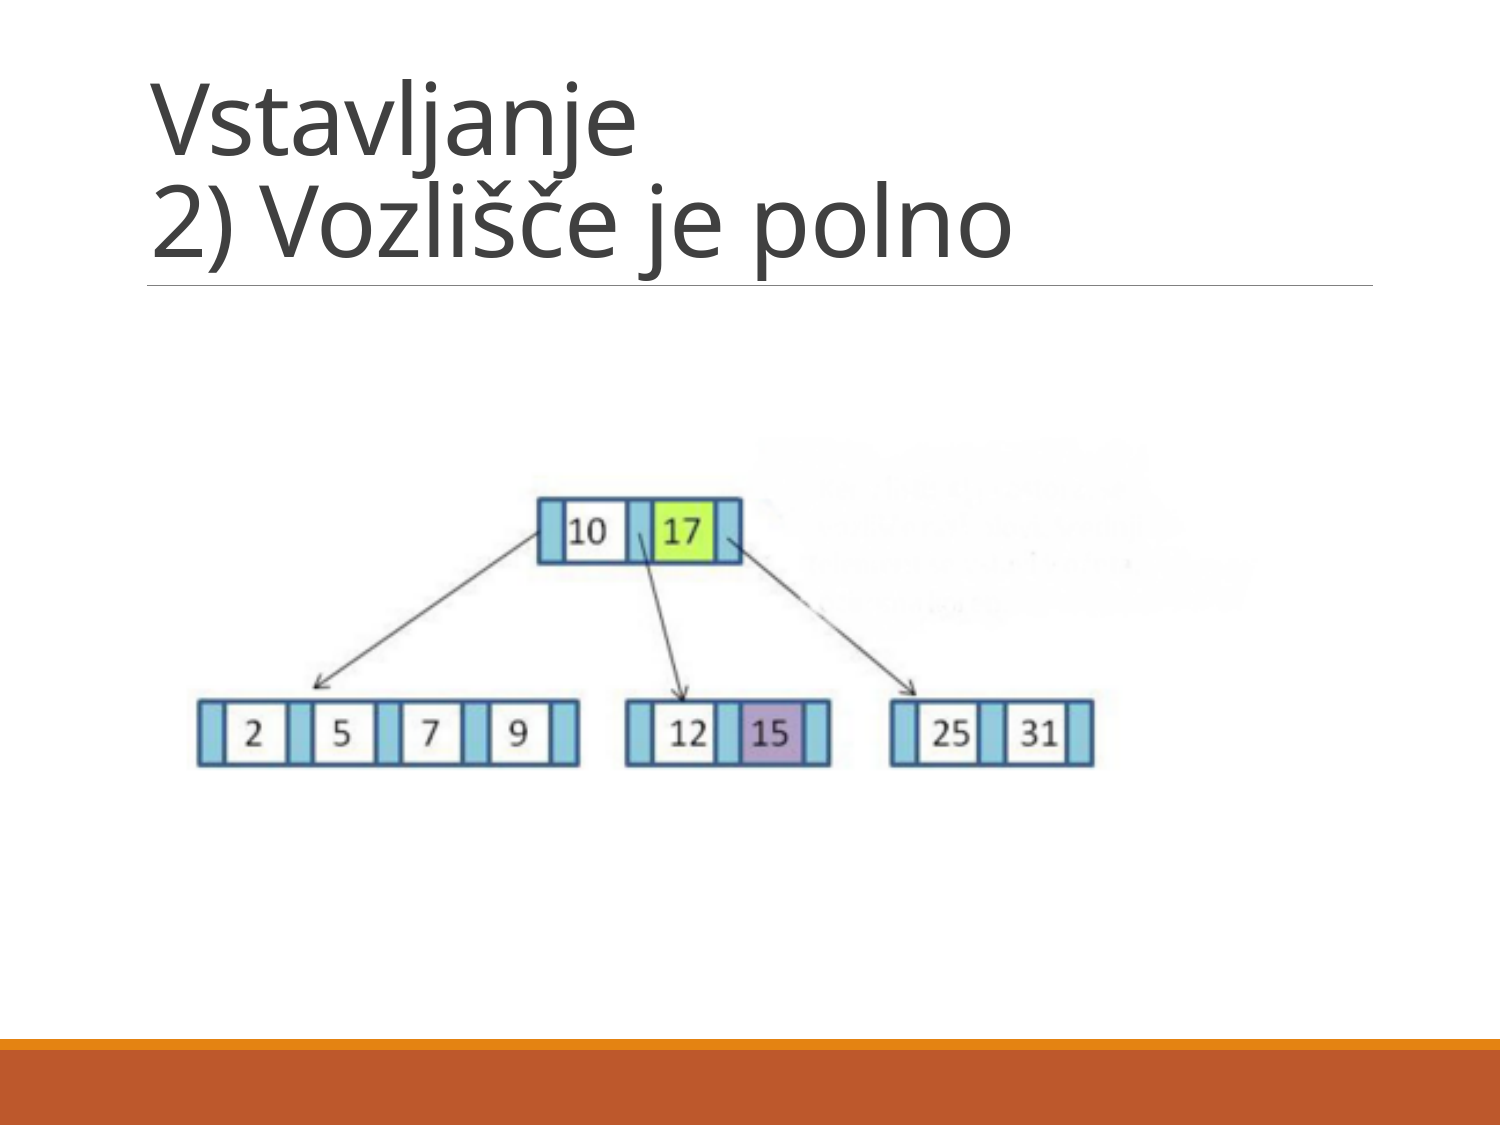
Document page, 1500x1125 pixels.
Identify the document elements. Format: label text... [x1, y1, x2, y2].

picture [153, 436, 1373, 864]
title Vstavljanje 2) Vozlišče je polno [135, 47, 1373, 285]
